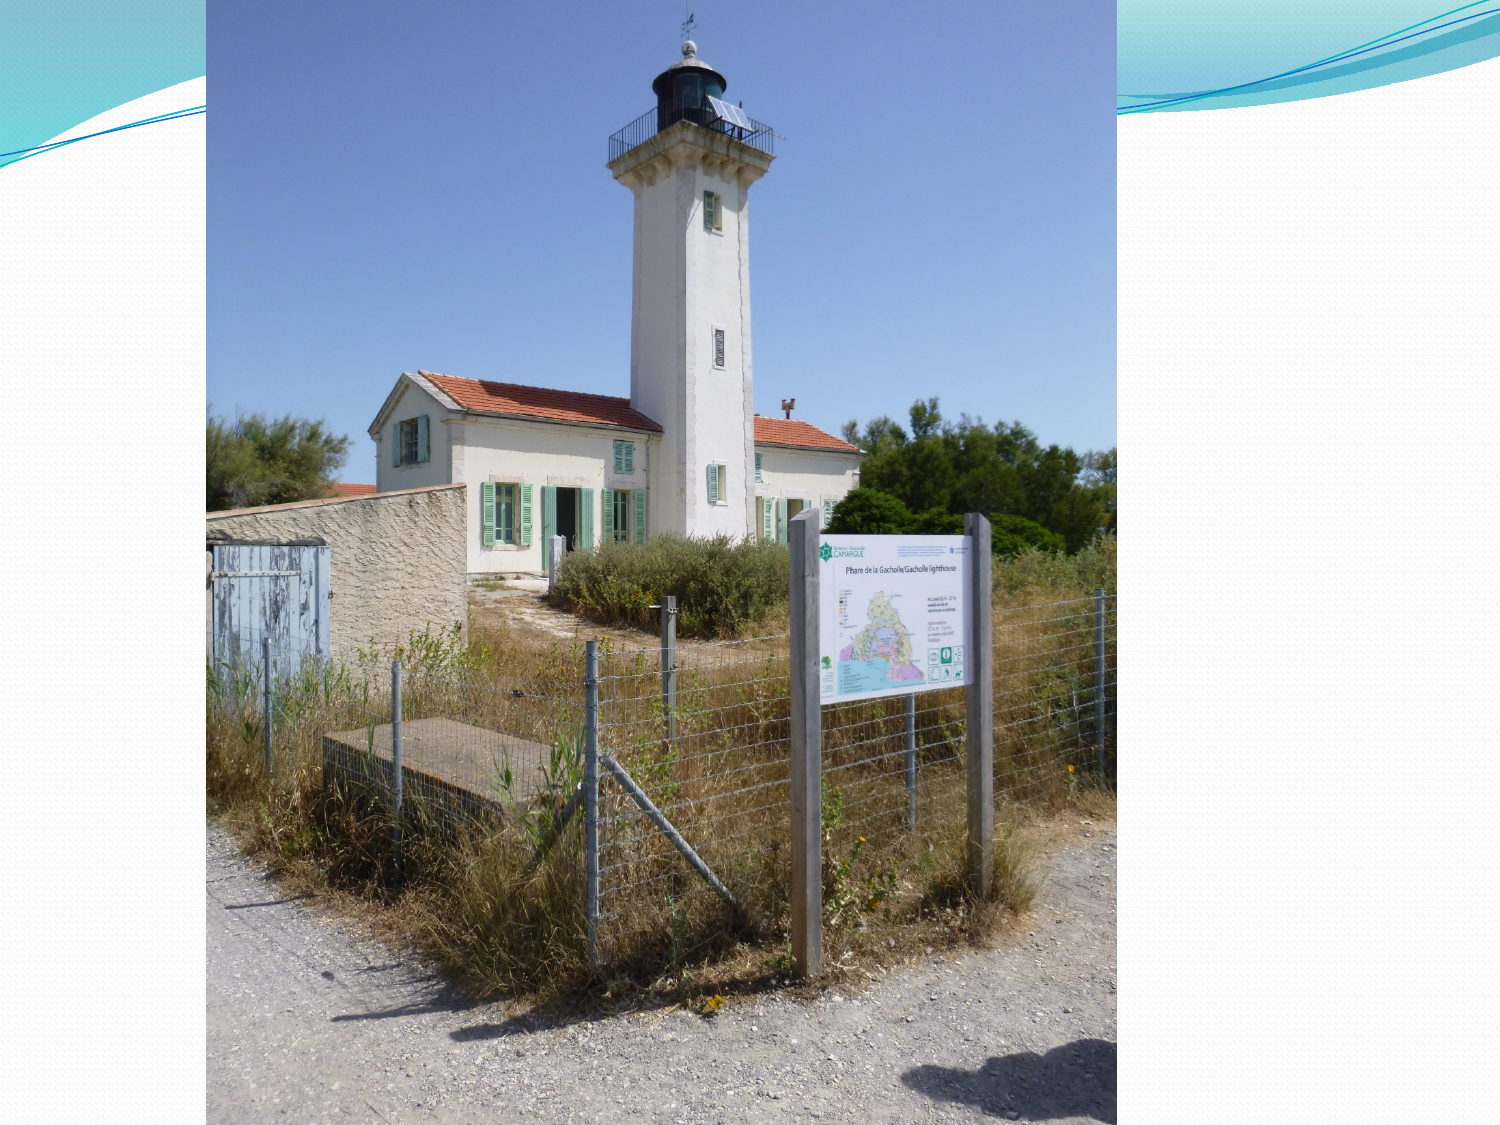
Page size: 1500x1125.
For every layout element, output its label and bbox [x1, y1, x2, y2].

list [206, 0, 1117, 1125]
